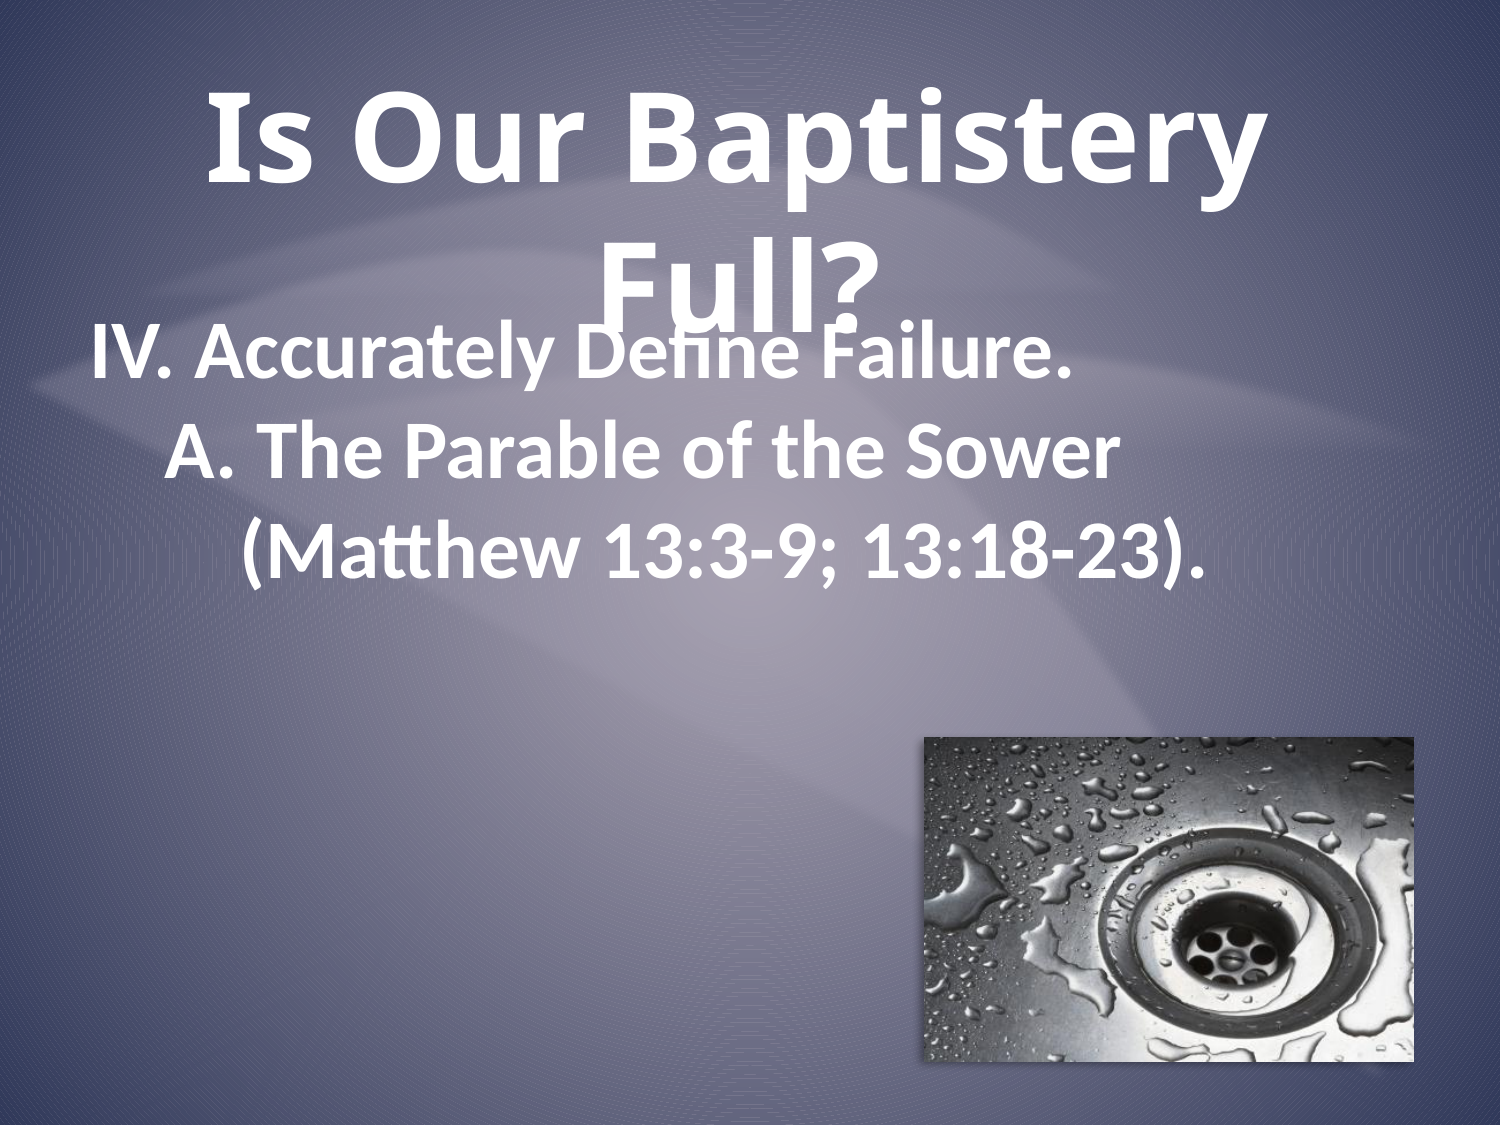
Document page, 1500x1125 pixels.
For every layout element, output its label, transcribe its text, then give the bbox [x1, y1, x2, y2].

text_box Is Our Baptistery Full? [75, 49, 1400, 365]
picture [924, 737, 1415, 1063]
text_box IV. Accurately Define Failure. A. The Parable of the Sower (Matthew 13:3-9; 13:18-23). [75, 287, 1325, 603]
text_box [0, 0, 1500, 1125]
